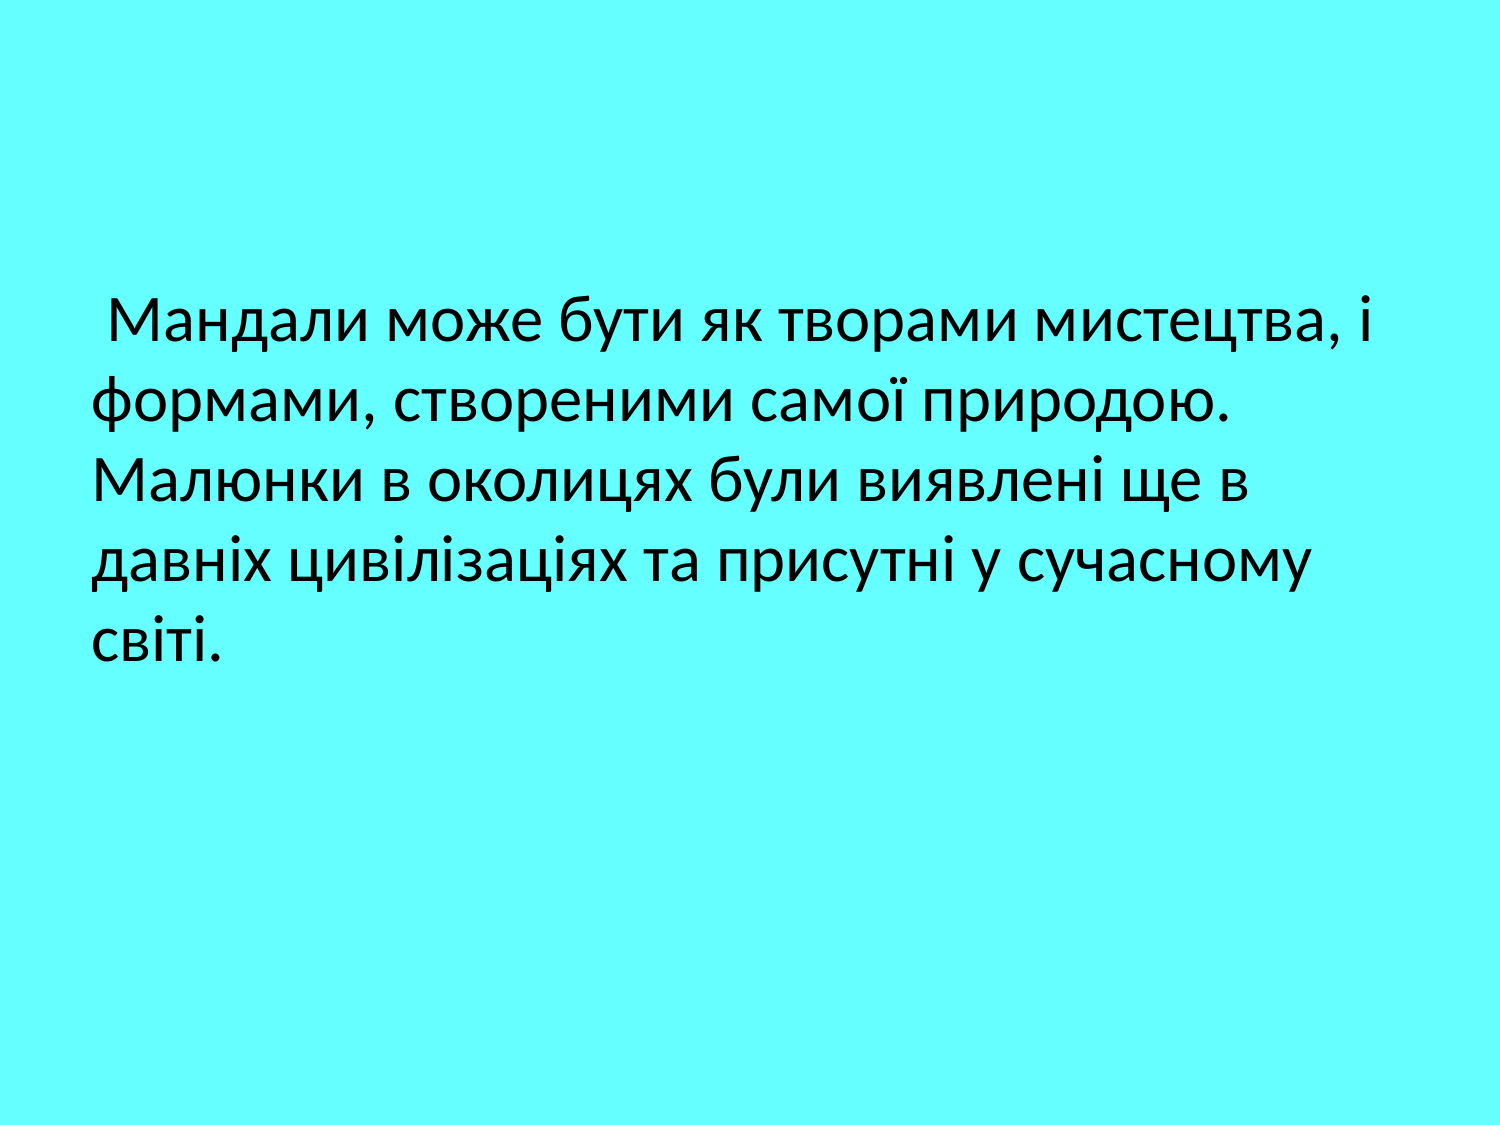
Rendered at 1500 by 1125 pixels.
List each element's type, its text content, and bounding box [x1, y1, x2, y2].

list Мандали може бути як творами мистецтва, і формами, створеними самої природою. Малюнки в околицях були виявлені ще в давніх цивілізаціях та присутні у сучасному світі. [76, 267, 1427, 1010]
